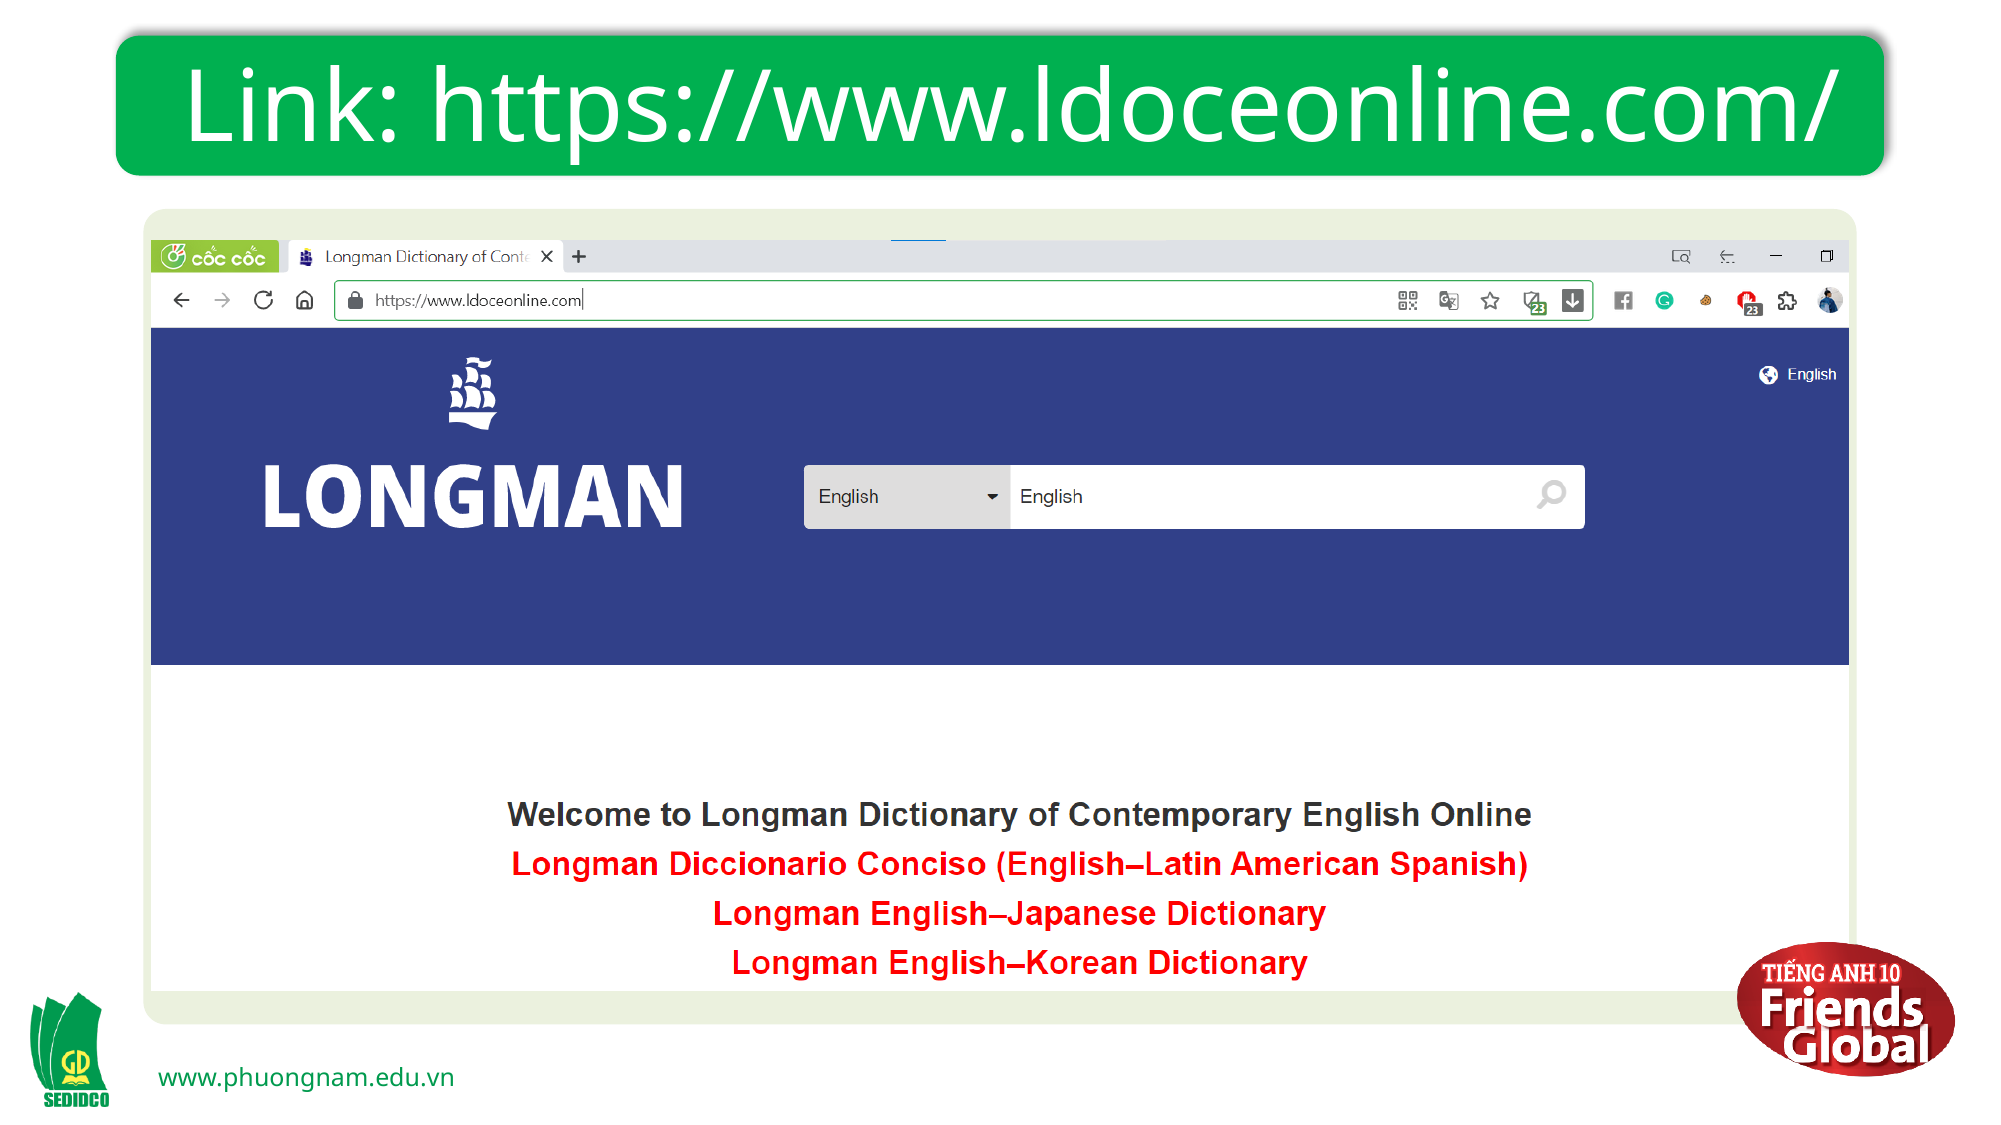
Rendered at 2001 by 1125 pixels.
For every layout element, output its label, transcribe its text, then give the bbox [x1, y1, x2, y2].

text_box [142, 208, 1858, 1025]
text_box [115, 35, 1885, 177]
text_box www.phuongnam.edu.vn [143, 1057, 1240, 1100]
picture [151, 240, 1961, 1085]
picture [28, 990, 111, 1109]
text_box Link: https://www.ldoceonline.com/ [168, 47, 1869, 171]
